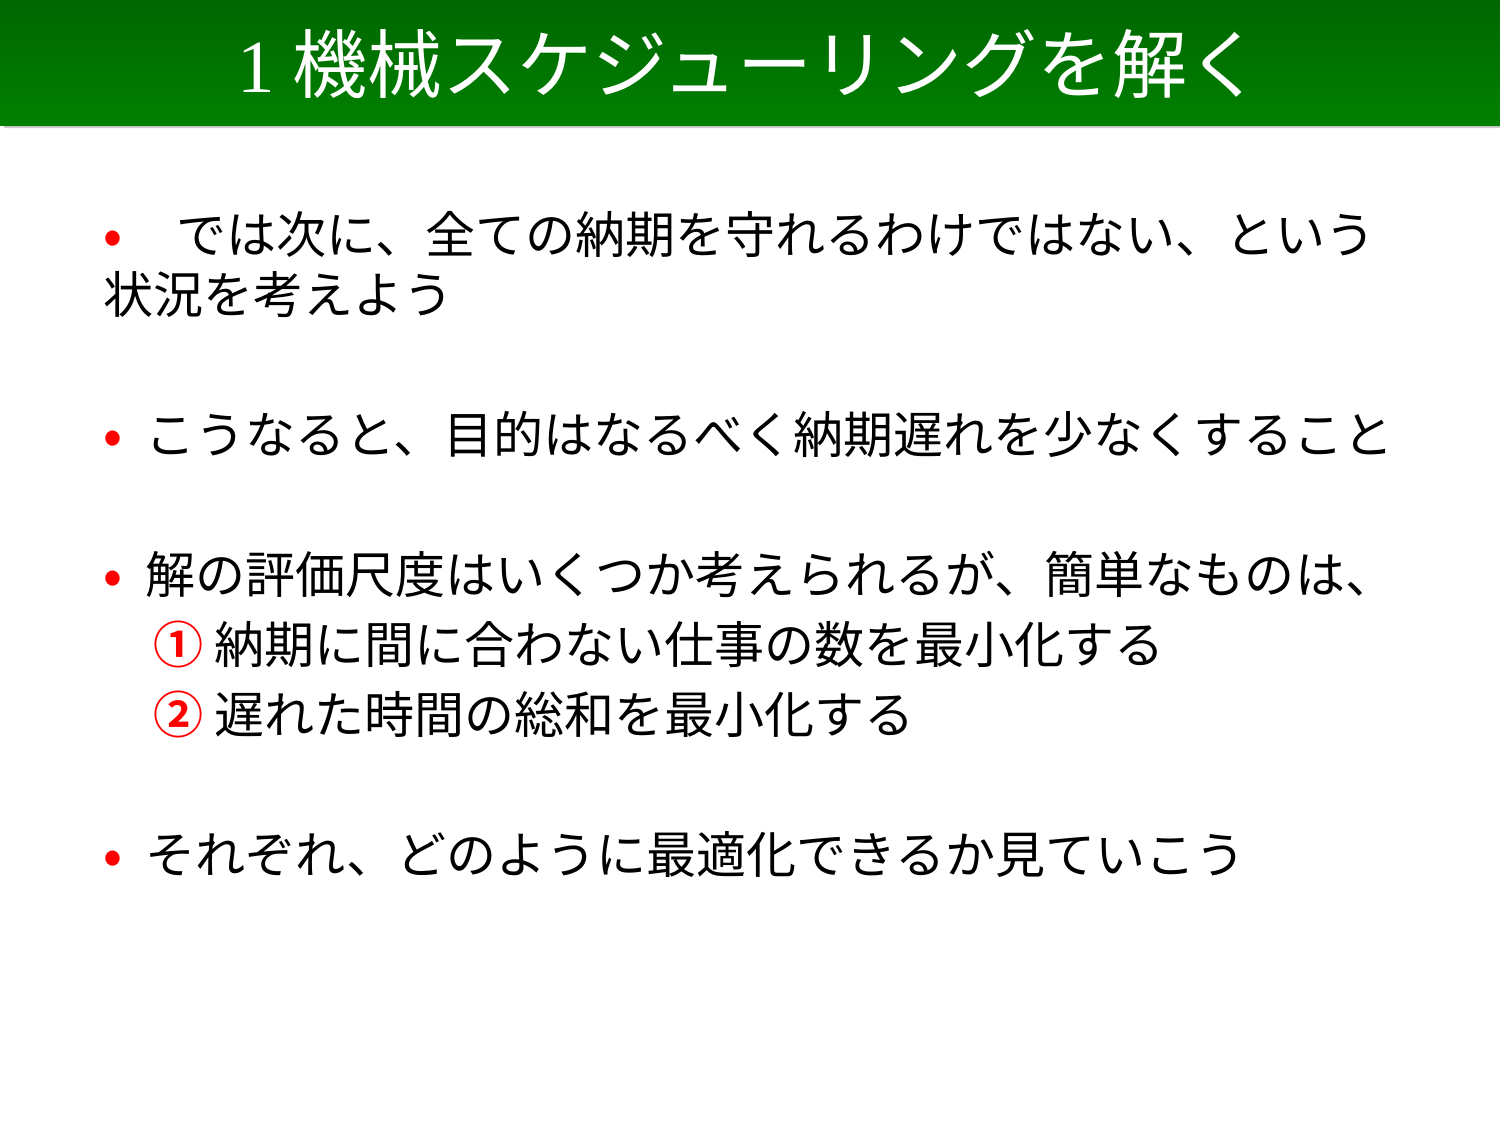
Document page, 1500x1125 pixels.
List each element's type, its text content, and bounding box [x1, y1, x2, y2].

title 1機械スケジューリングを解く [0, 0, 1500, 126]
subtitle • では次に、全ての納期を守れるわけではない、という状況を考えよう • こうなると、目的はなるべく納期遅れを少なくすること • 解の評価尺度はいくつか考えられるが、簡単なものは、 ① 納期に間に合わない仕事の数を最小化する ② 遅れた時間の総和を最小化する • それぞれ、どのように最適化できるか見ていこう [88, 196, 1424, 1071]
